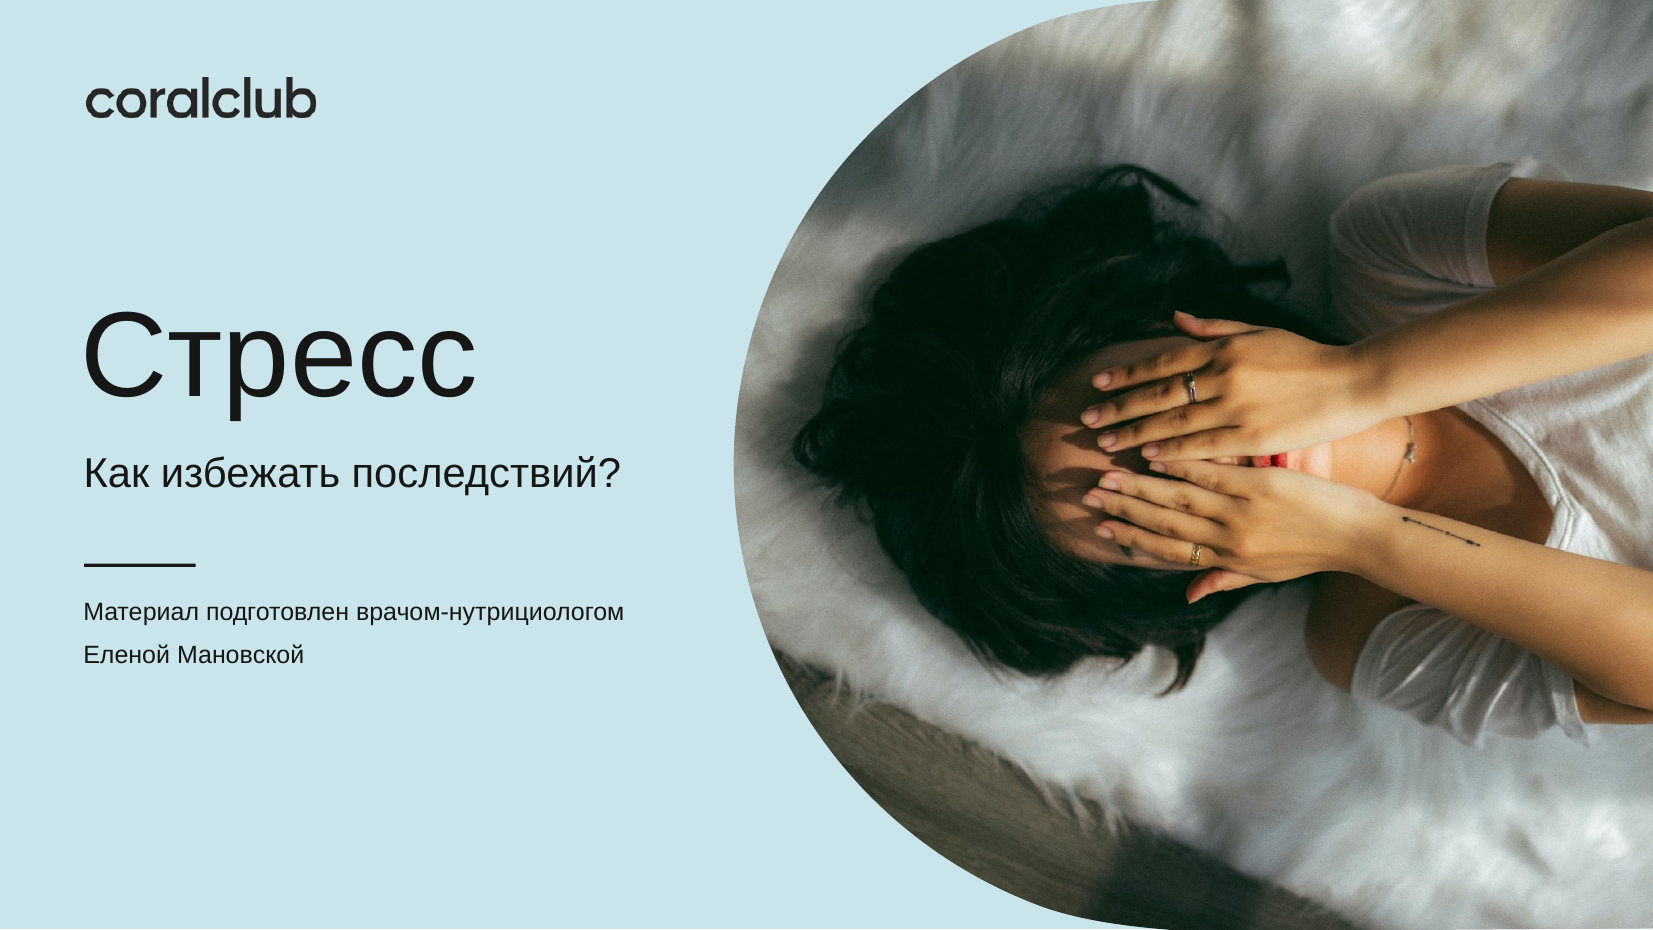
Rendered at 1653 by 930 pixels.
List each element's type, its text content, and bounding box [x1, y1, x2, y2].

text_box Материал подготовлен врачом-нутрициологом Еленой Мановской [75, 591, 710, 738]
picture [733, 0, 1653, 930]
subtitle Как избежать последствий? [0, 443, 629, 591]
picture [85, 76, 316, 118]
title Стресс [72, 259, 780, 430]
text_box [84, 563, 196, 567]
